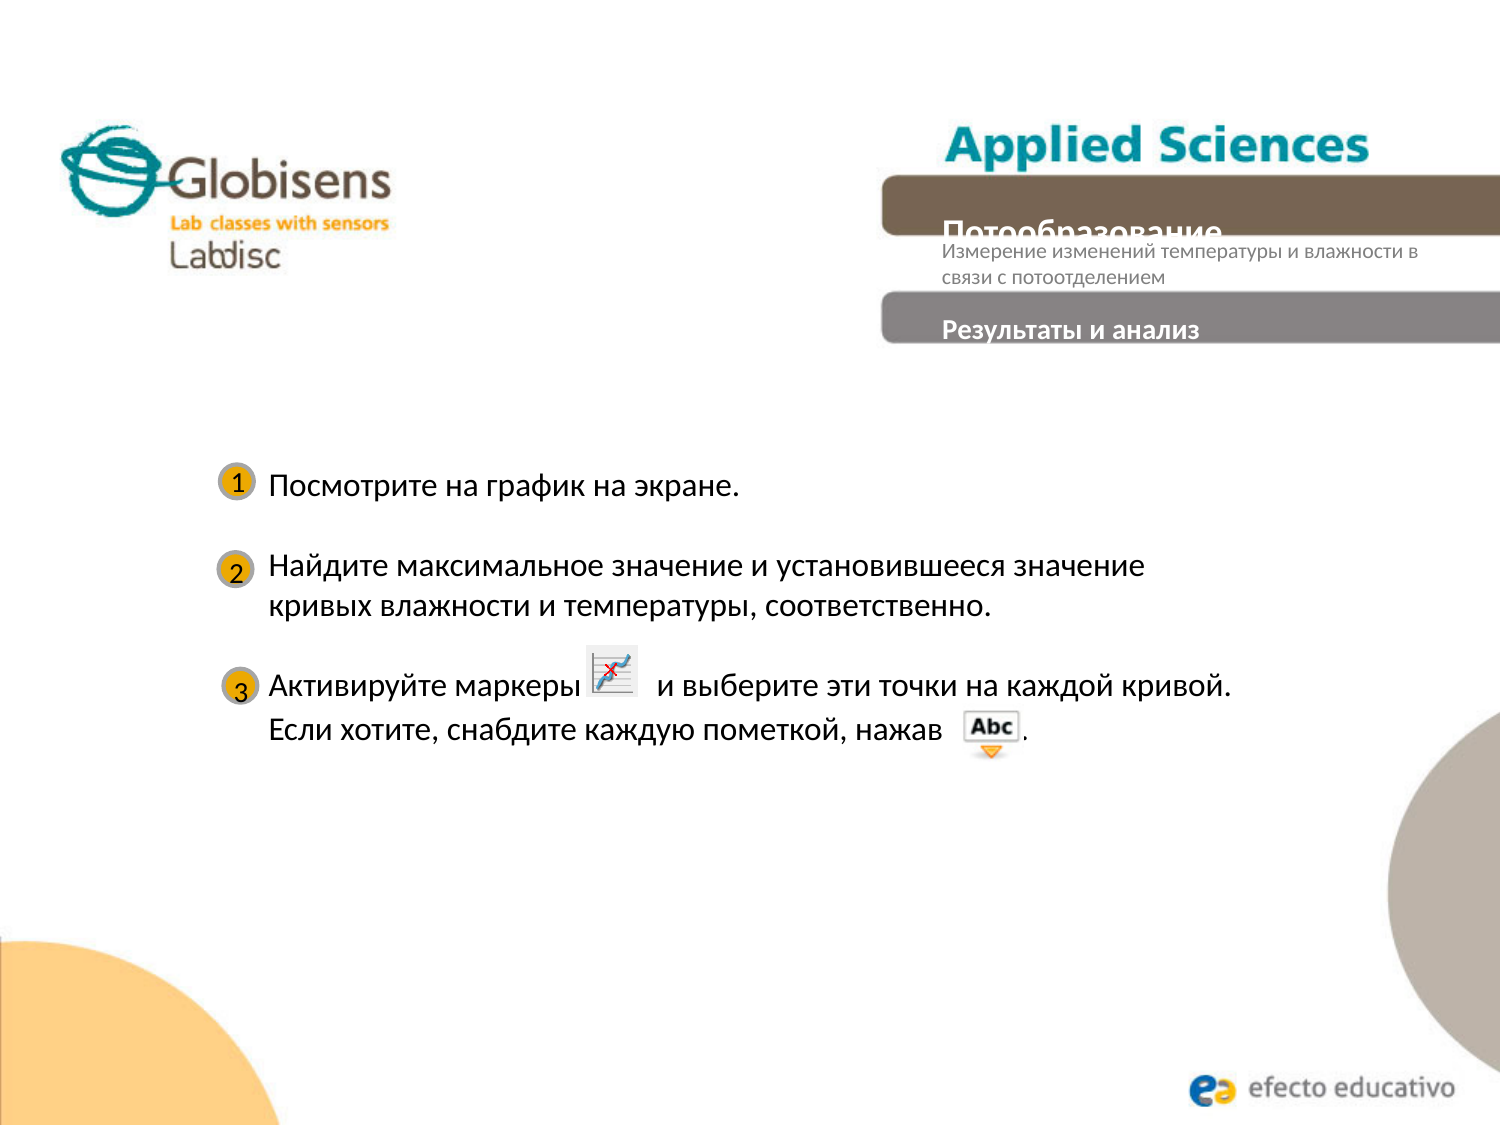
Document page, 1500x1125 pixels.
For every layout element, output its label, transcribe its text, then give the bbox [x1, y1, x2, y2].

text_box Результаты и анализ [927, 302, 1500, 371]
text_box Измерение изменений температуры и влажности в связи с потоотделением [927, 228, 1475, 296]
text_box 3 [218, 665, 264, 716]
text_box Посмотрите на график на экране. Найдите максимальное значение и установившееся значение кривых влажности и температуры, соответственно. Активируйте маркеры и выберите эти точки на каждой кривой. Если хотите, снабдите каждую пометкой, нажав . [253, 456, 1270, 796]
text_box Потообразование [927, 192, 1500, 261]
picture [0, 0, 1500, 1125]
text_box 2 [194, 547, 264, 598]
text_box 1 [183, 456, 261, 506]
